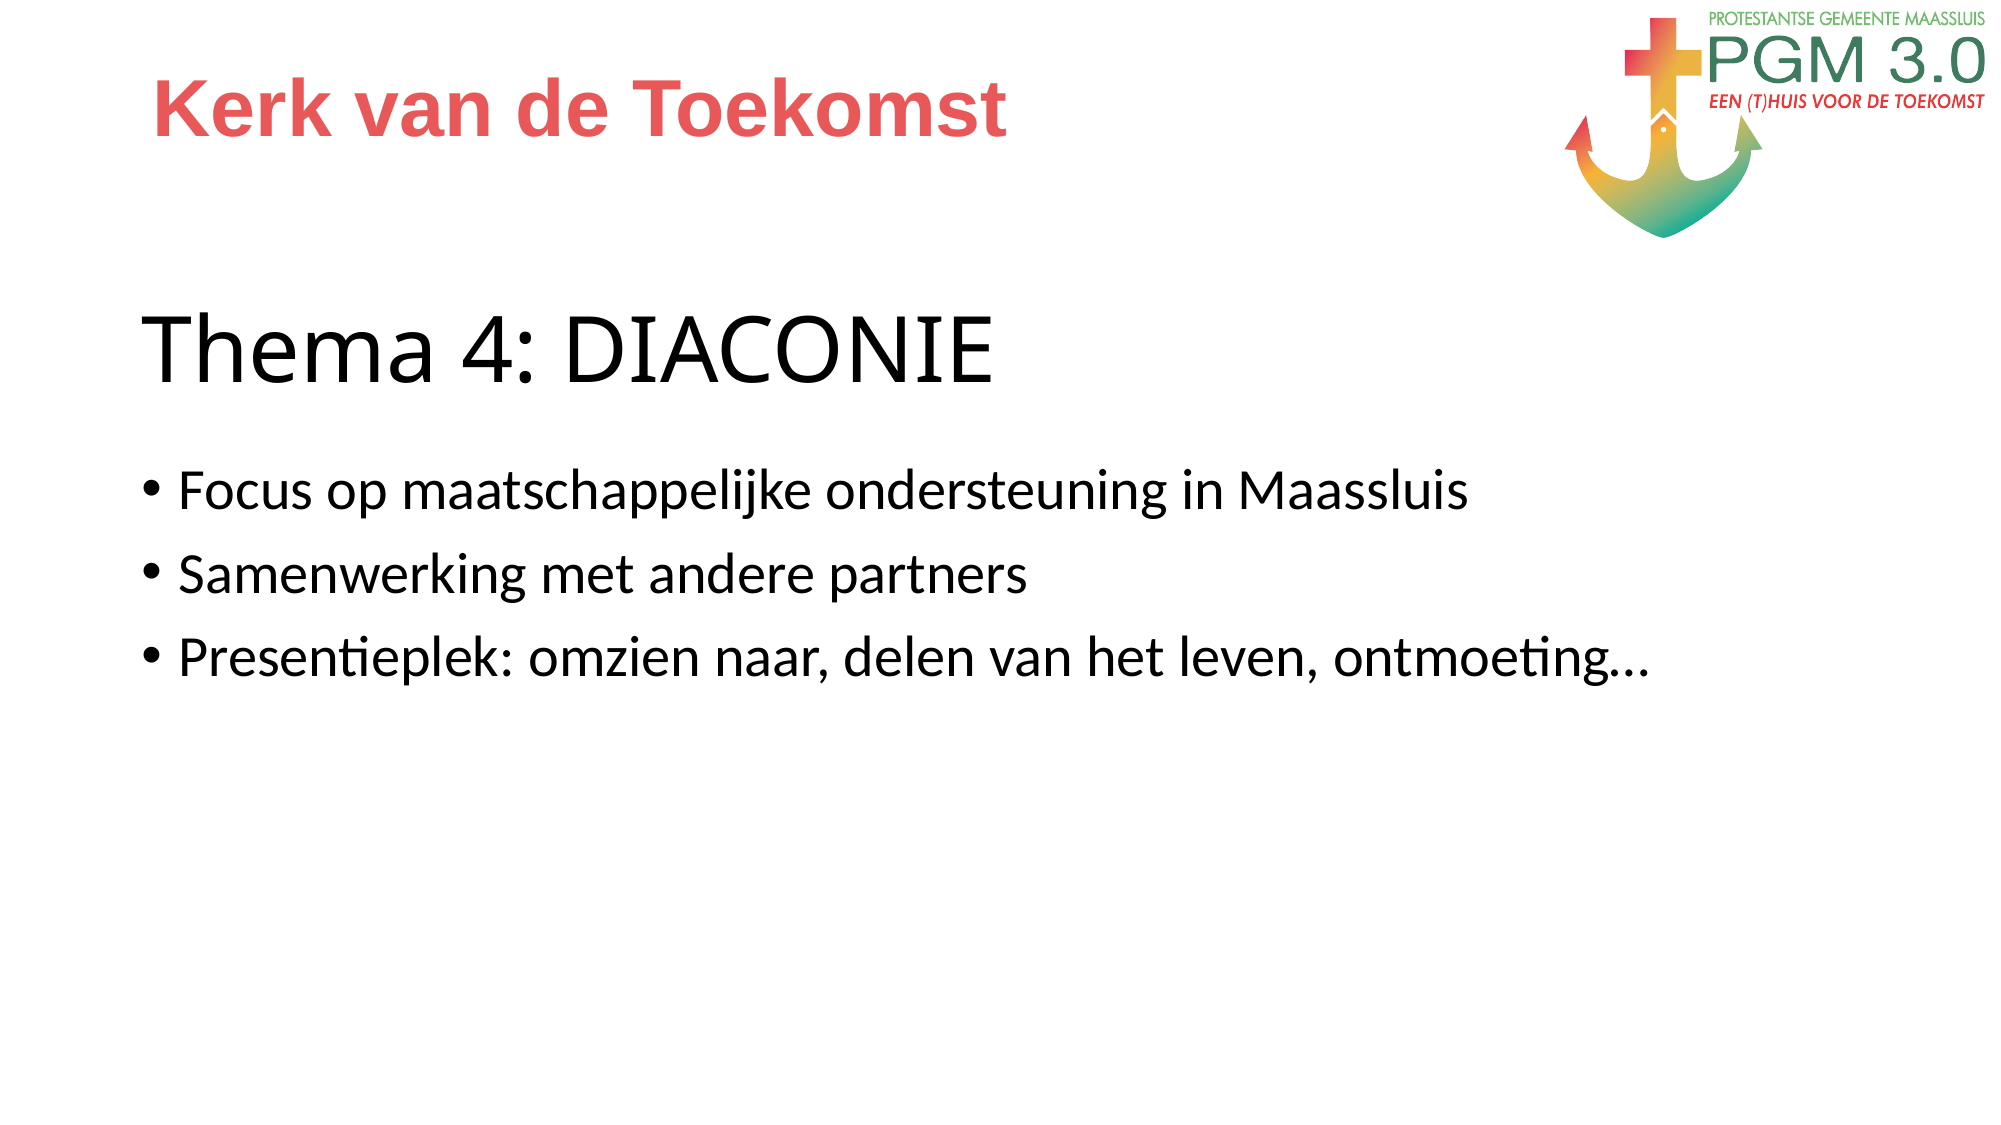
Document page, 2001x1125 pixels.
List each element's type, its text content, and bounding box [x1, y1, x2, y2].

picture [1564, 10, 1985, 238]
text_box Kerk van de Toekomst [137, 58, 1483, 162]
list Focus op maatschappelijke ondersteuning in Maassluis Samenwerking met andere partners Presentieplek: omzien naar, delen van het leven, ontmoeting… [126, 451, 1852, 784]
title Thema 4: DIACONIE [126, 243, 1852, 451]
